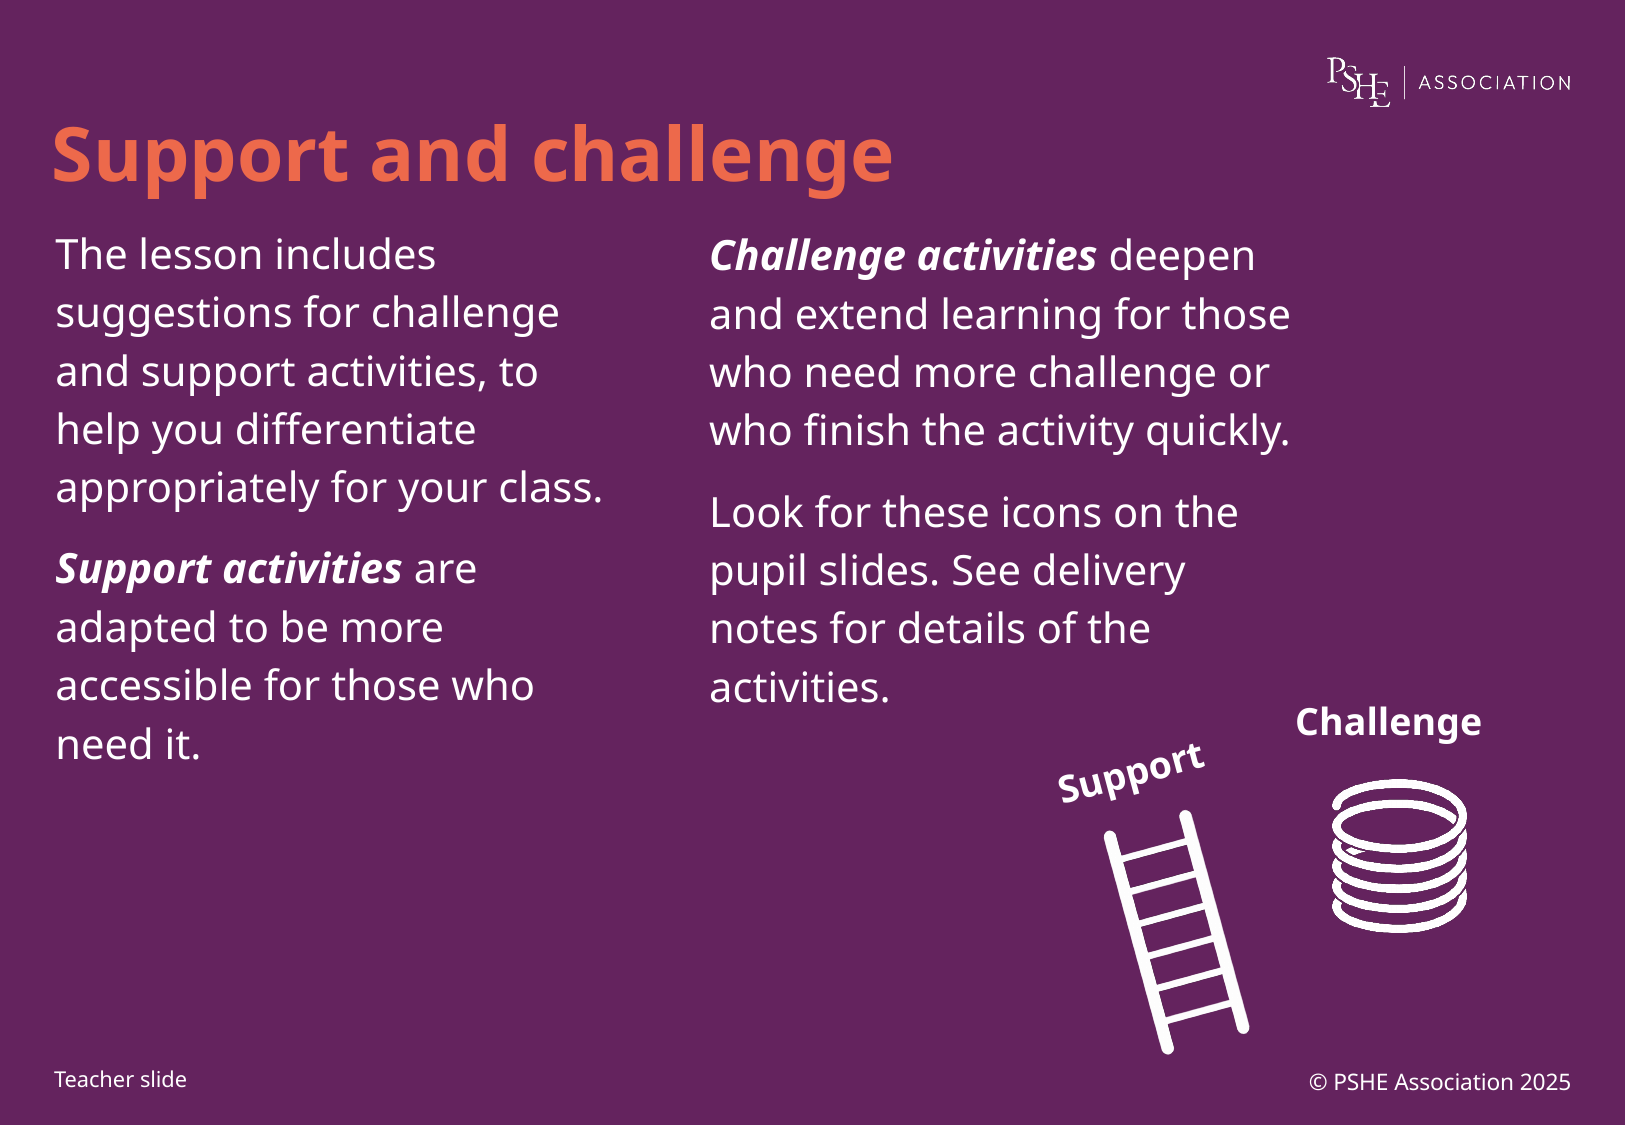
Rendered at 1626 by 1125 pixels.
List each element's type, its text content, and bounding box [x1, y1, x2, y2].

picture [1118, 816, 1262, 1058]
title Support and challenge [36, 95, 1311, 209]
picture [1331, 779, 1467, 933]
picture [1327, 57, 1570, 107]
text_box Challenge [1309, 690, 1503, 750]
slide_number © PSHE Association 2025 [1220, 1051, 1586, 1112]
text_box The lesson includes suggestions for challenge and support activities, to help you differentiate appropriately for your class. Support activities are adapted to be more accessible for those who need it. [40, 212, 648, 962]
list Challenge activities deepen and extend learning for those who need more challenge or who finish the activity quickly. Look for these icons on the pupil slides. See delivery notes for details of the activities. [694, 213, 1309, 1024]
